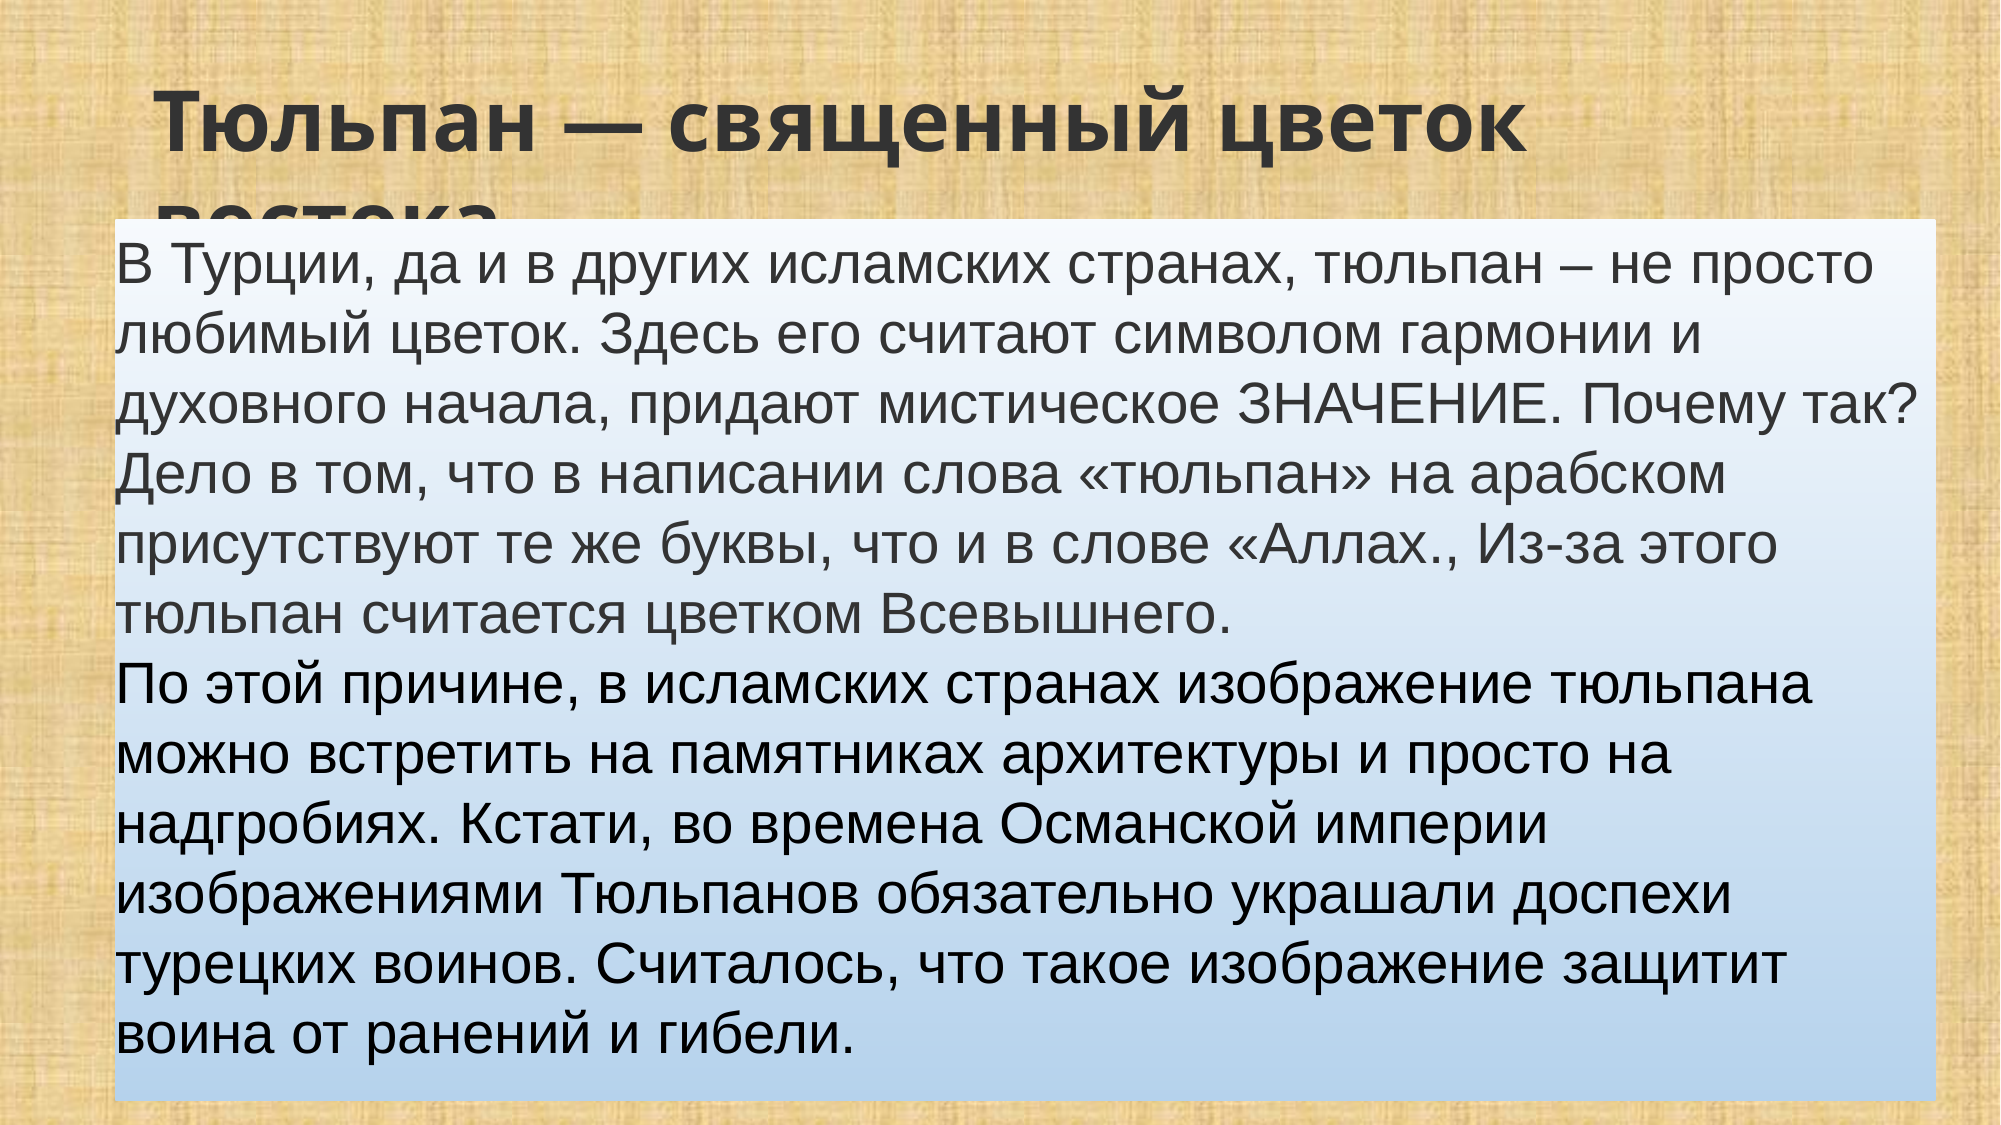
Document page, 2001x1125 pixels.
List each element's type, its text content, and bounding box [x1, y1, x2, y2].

picture [0, 0, 2001, 1125]
title Тюльпан — священный цветок востока [137, 59, 1863, 219]
text_box В Турции, да и в других исламских странах, тюльпан – не просто любимый цветок. Здесь его считают символом гармонии и духовного начала, придают мистическое ЗНАЧЕНИЕ. Почему так? Дело в том, что в написании слова «тюльпан» на арабском присутствуют те же буквы, что и в слове «Аллах., Из-за этого тюльпан считается цветком Всевышнего. По этой причине, в исламских странах изображение тюльпана можно встретить на памятниках архитектуры и просто на надгробиях. Кстати, во времена Османской империи изображениями Тюльпанов обязательно украшали доспехи турецких воинов. Считалось, что такое изображение защитит воина от ранений и гибели. [115, 219, 1936, 1101]
